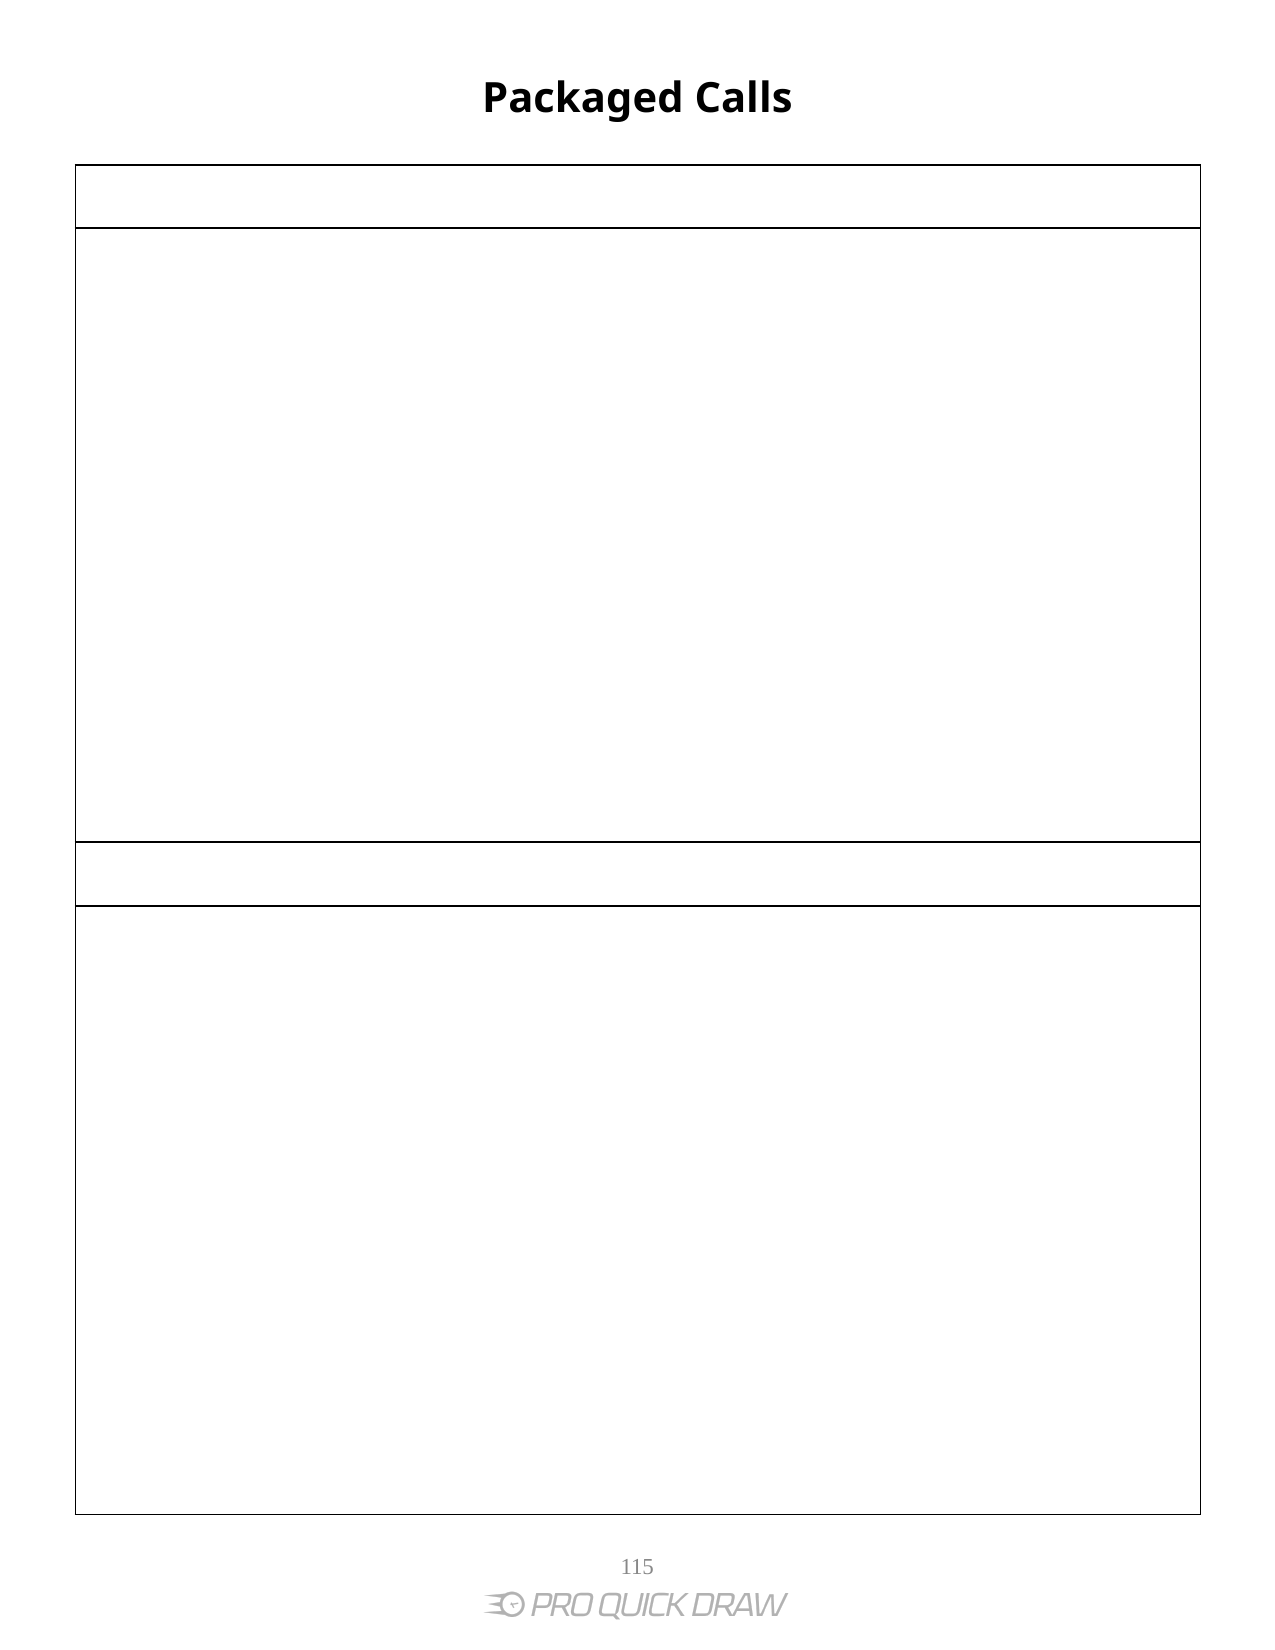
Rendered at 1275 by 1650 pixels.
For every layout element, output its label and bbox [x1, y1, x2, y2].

table_cell [76, 843, 1200, 905]
slide_number [494, 1521, 781, 1585]
table_cell [76, 229, 1200, 841]
table_cell [76, 907, 1200, 1514]
table_header [76, 166, 1200, 227]
picture [482, 1585, 793, 1624]
text_box [0, 62, 1275, 128]
